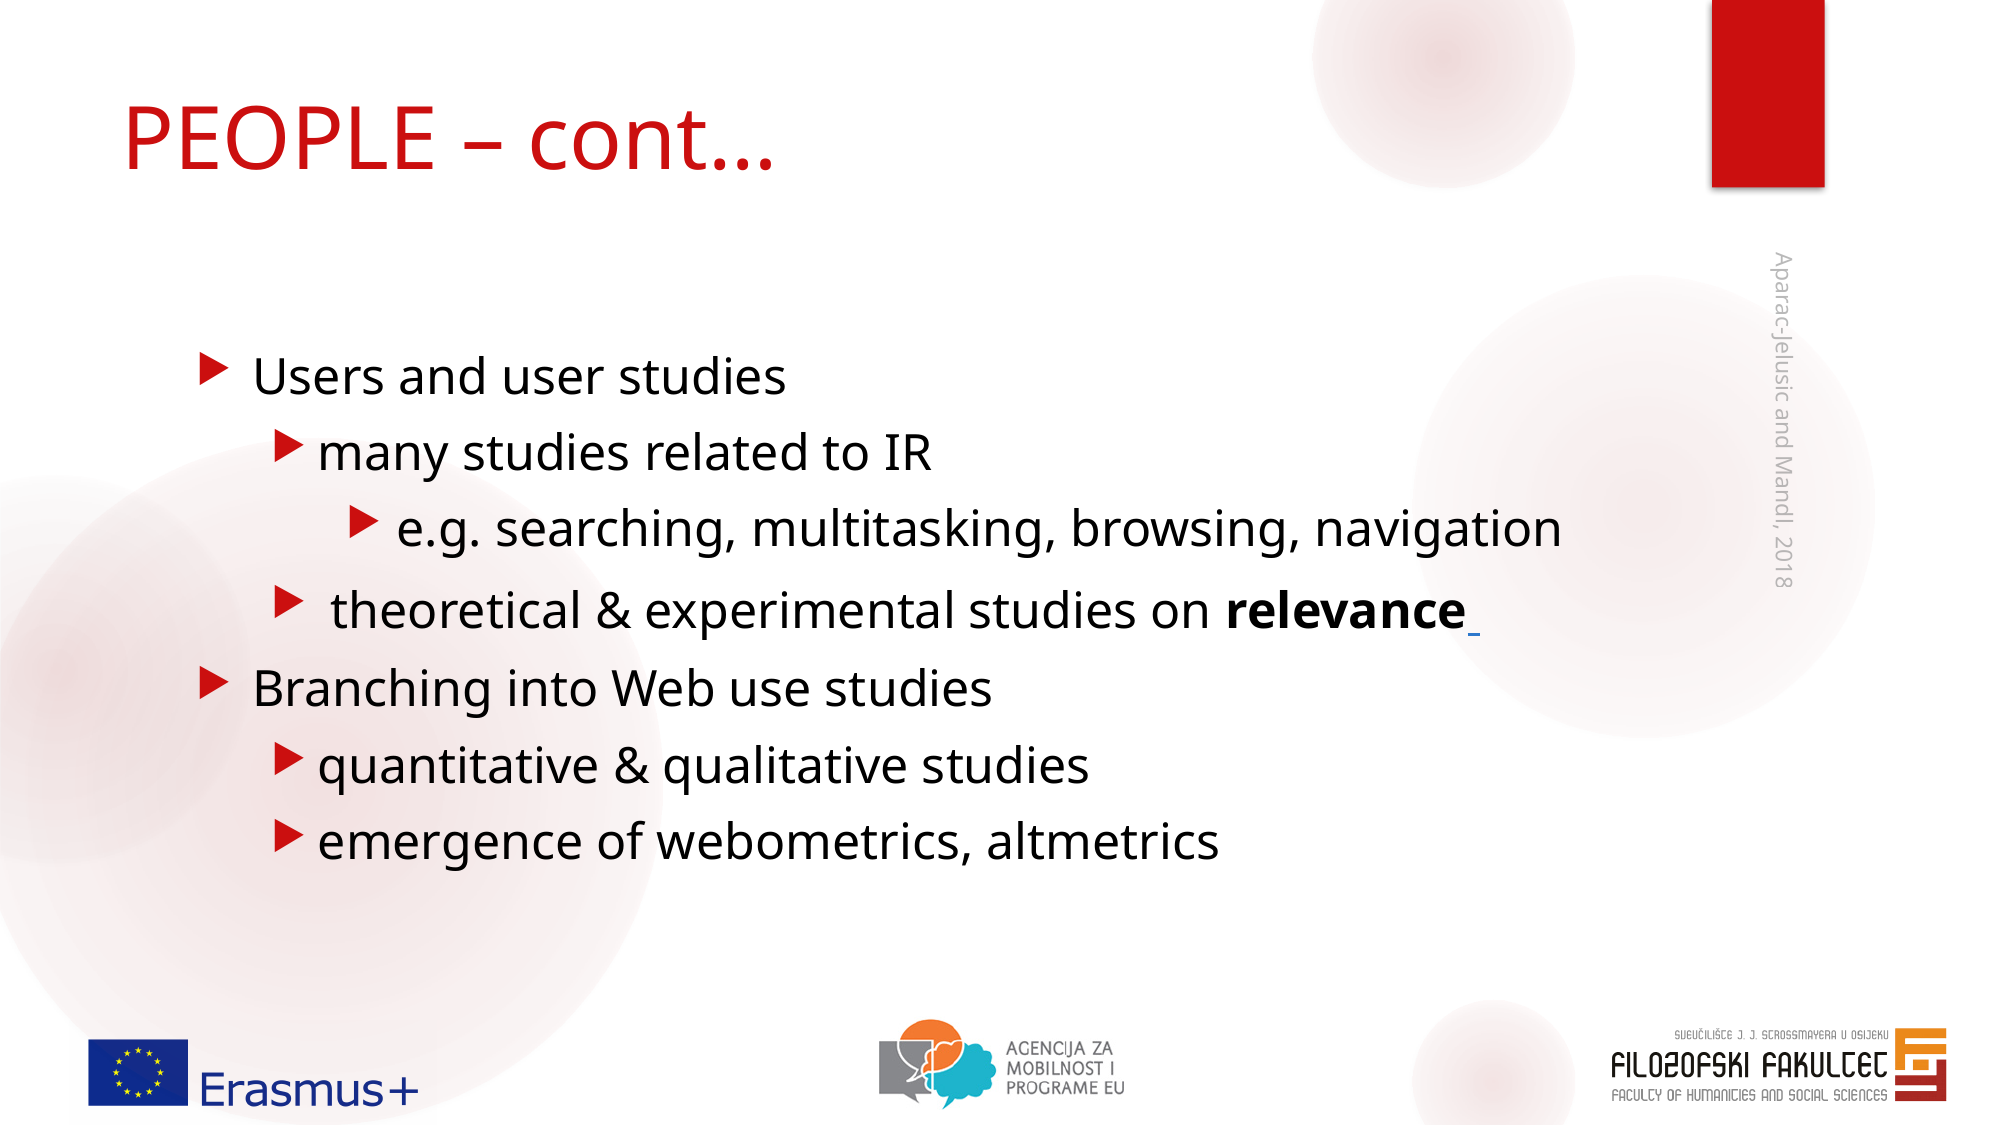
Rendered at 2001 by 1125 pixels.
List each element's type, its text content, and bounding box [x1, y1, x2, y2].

picture [1610, 1017, 1951, 1112]
footer Aparac-Jelusic and Mandl, 2018 [1760, 237, 1811, 871]
picture [69, 1020, 437, 1125]
picture [879, 1025, 1140, 1125]
title PEOPLE – cont… [106, 74, 1649, 304]
list Users and user studies many studies related to IR e.g. searching, multitasking, browsing, navigation theoretical & experimental studies on relevance Branching into Web use studies quantitative & qualitative studies emergence of webometrics, altmetrics [181, 336, 1649, 1025]
